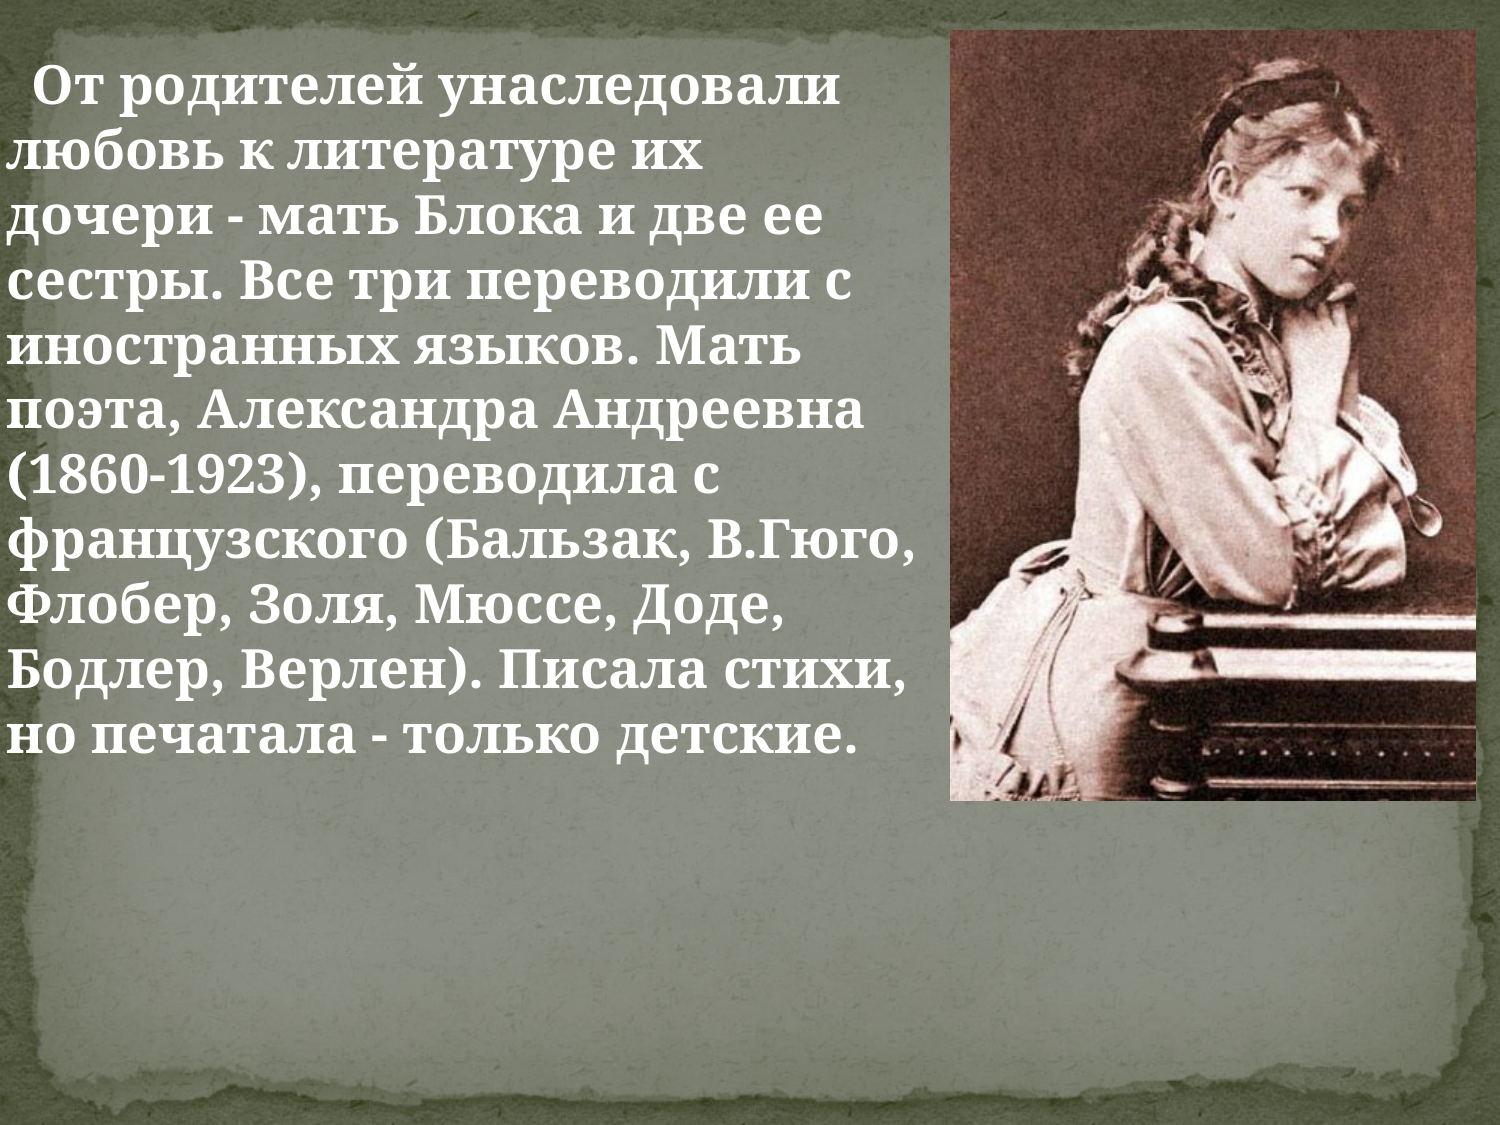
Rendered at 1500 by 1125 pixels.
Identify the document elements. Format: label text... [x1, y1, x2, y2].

list От родителей унаследовали любовь к литературе их дочери - мать Блока и две ее сестры. Все три переводили с иностранных языков. Мать поэта, Александра Андреевна (1860-1923), переводила с французского (Бальзак, В.Гюго, Флобер, Золя, Мюссе, Доде, Бодлер, Верлен). Писала стихи, но печатала - только детские. [0, 42, 934, 1125]
picture [950, 30, 1476, 801]
